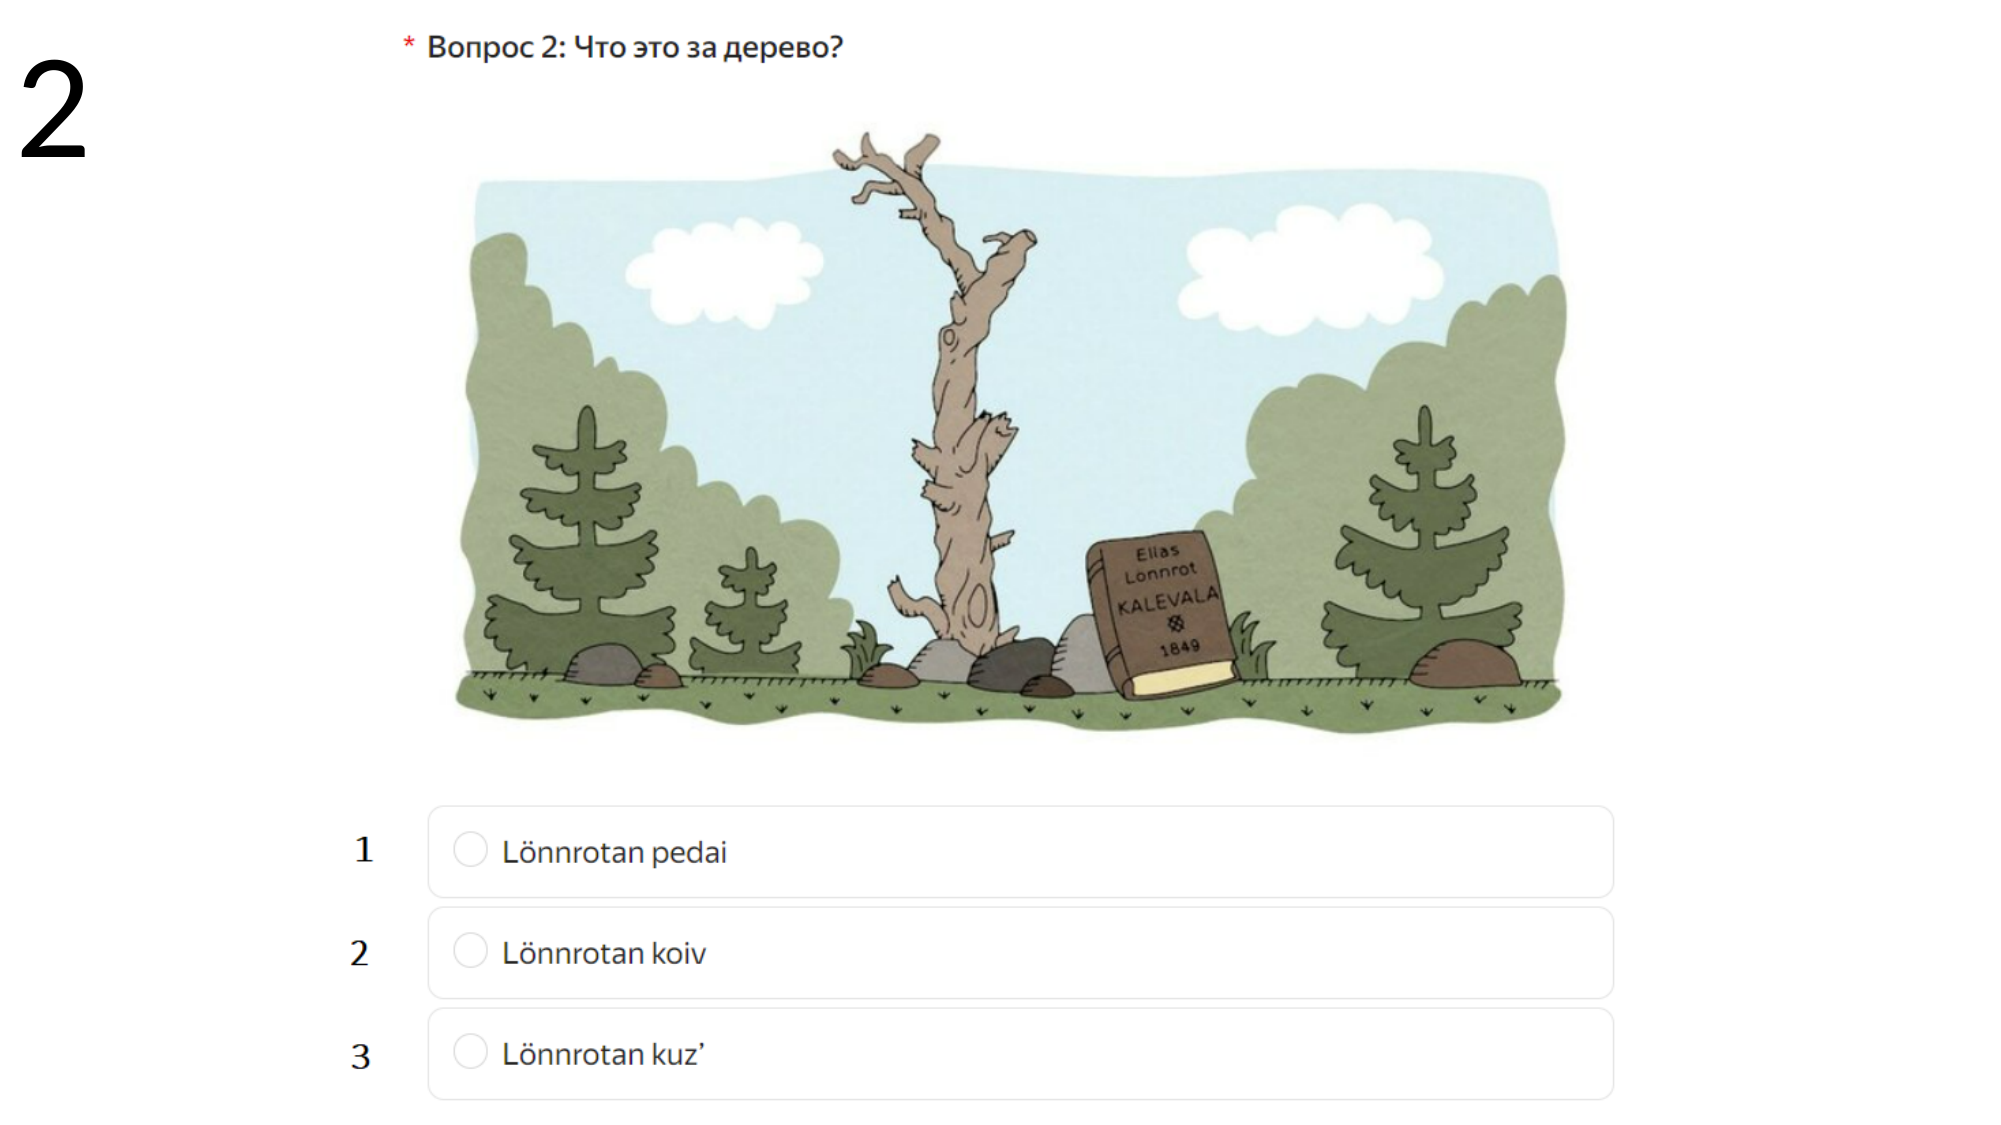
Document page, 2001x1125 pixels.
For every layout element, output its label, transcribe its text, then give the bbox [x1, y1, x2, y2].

text_box 2 [0, 0, 107, 195]
picture [316, 0, 1684, 1125]
